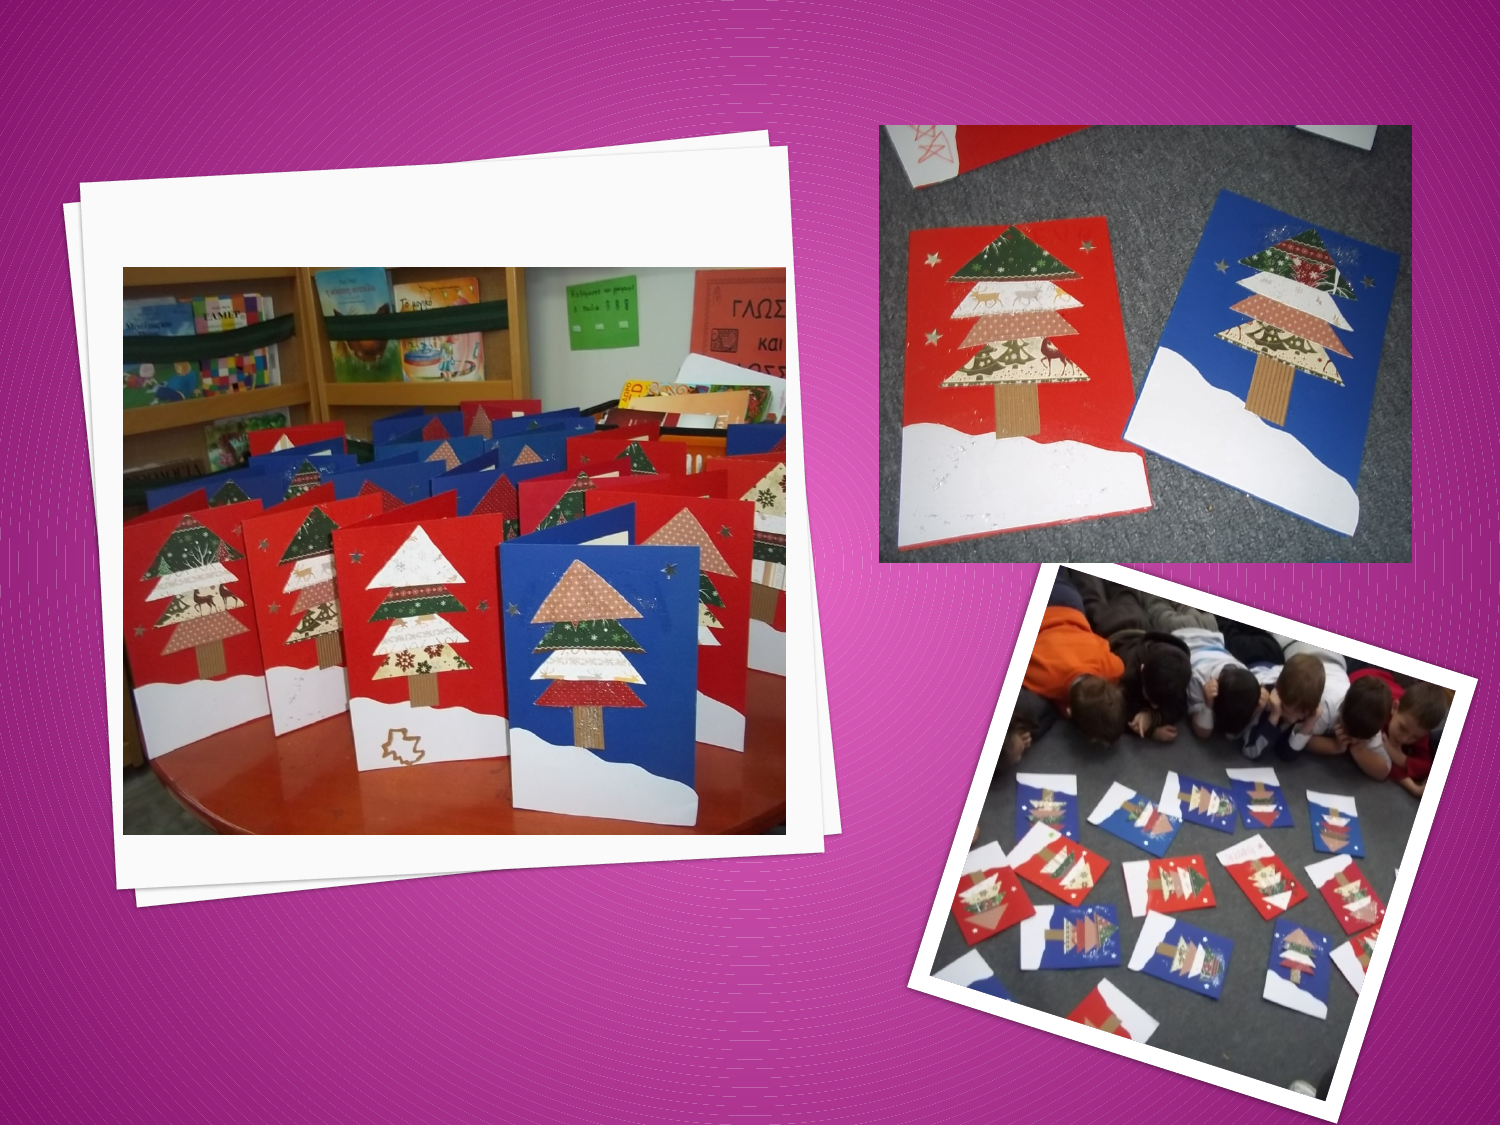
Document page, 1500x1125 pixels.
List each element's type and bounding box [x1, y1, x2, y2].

picture [123, 266, 786, 835]
picture [984, 617, 1401, 1050]
picture [1044, 571, 1217, 616]
picture [879, 124, 1412, 563]
picture [1405, 675, 1455, 847]
picture [930, 823, 979, 991]
picture [1192, 1058, 1338, 1100]
